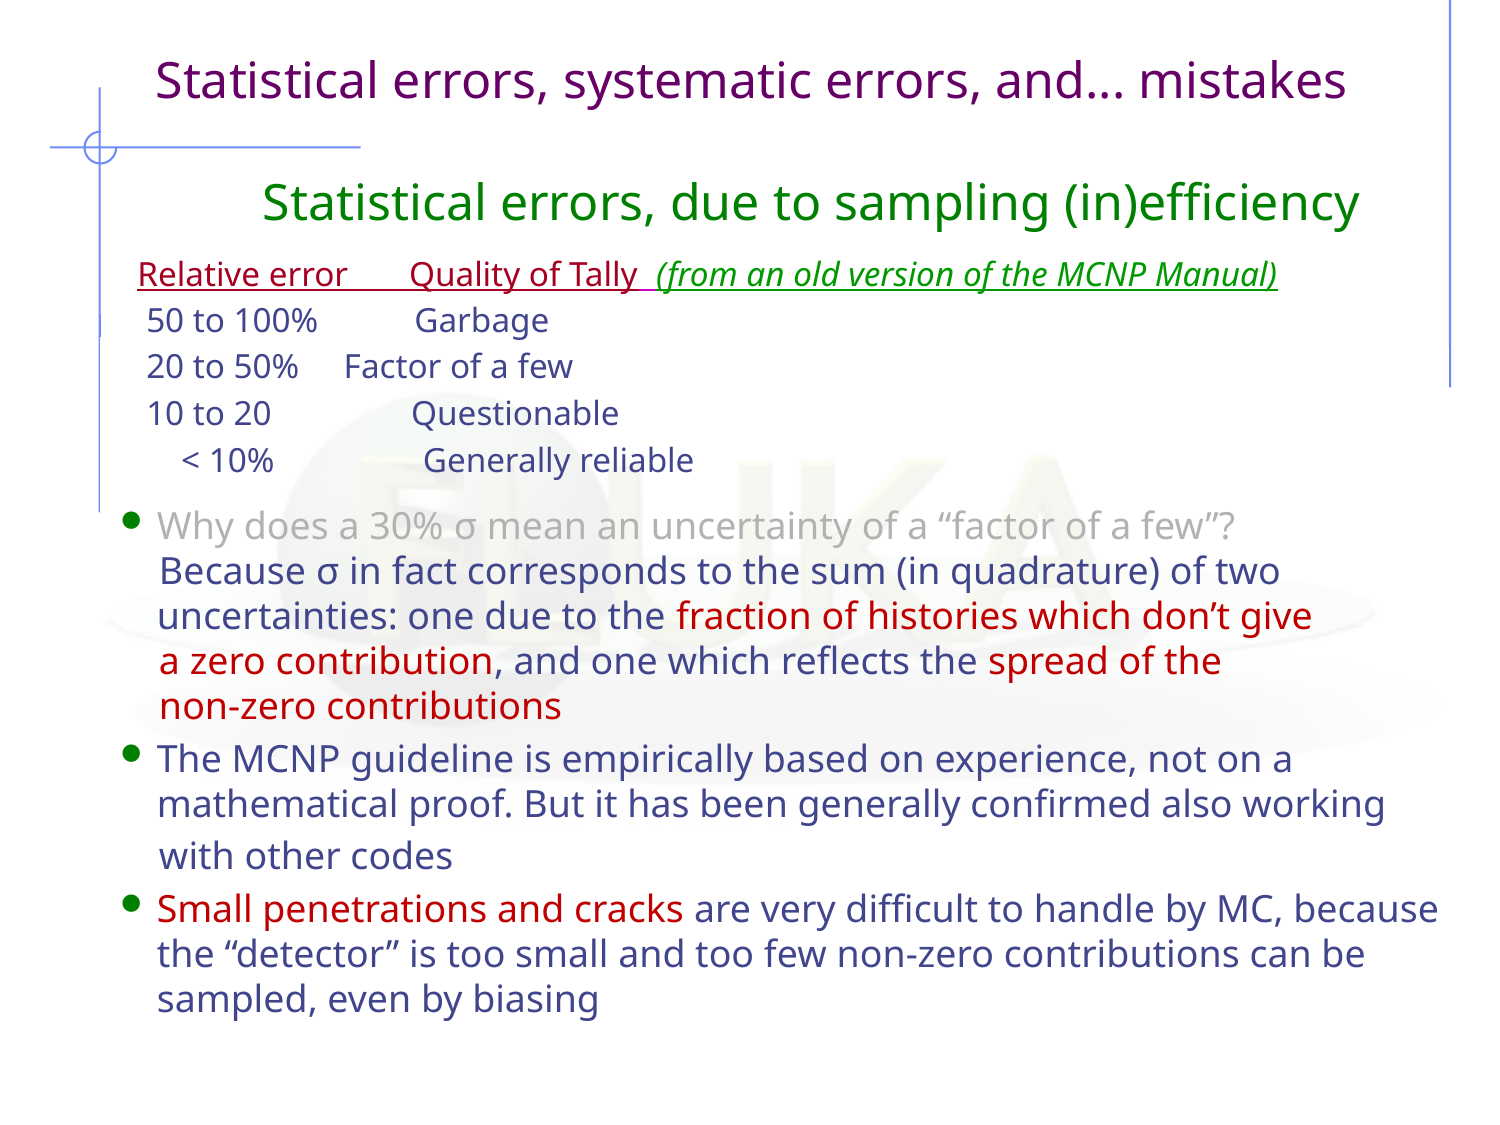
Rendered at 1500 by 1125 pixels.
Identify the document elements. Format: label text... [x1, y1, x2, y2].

text_box Statistical errors, due to sampling (in)efficiency Relative error Quality of Tally (from an old version of the MCNP Manual) 50 to 100% Garbage 20 to 50% Factor of a few 10 to 20 Questionable < 10% Generally reliable Why does a 30% σ mean an uncertainty of a “factor of a few”? Because σ in fact corresponds to the sum (in quadrature) of two uncertainties: one due to the fraction of histories which don’t give a zero contribution, and one which reflects the spread of the non-zero contributions The MCNP guideline is empirically based on experience, not on a mathematical proof. But it has been generally confirmed also working with other codes Small penetrations and cracks are very difficult to handle by MC, because the “detector” is too small and too few non-zero contributions can be sampled, even by biasing [105, 174, 1500, 1000]
picture [100, 337, 105, 827]
text_box Statistical errors, systematic errors, and... mistakes [49, 24, 1463, 150]
